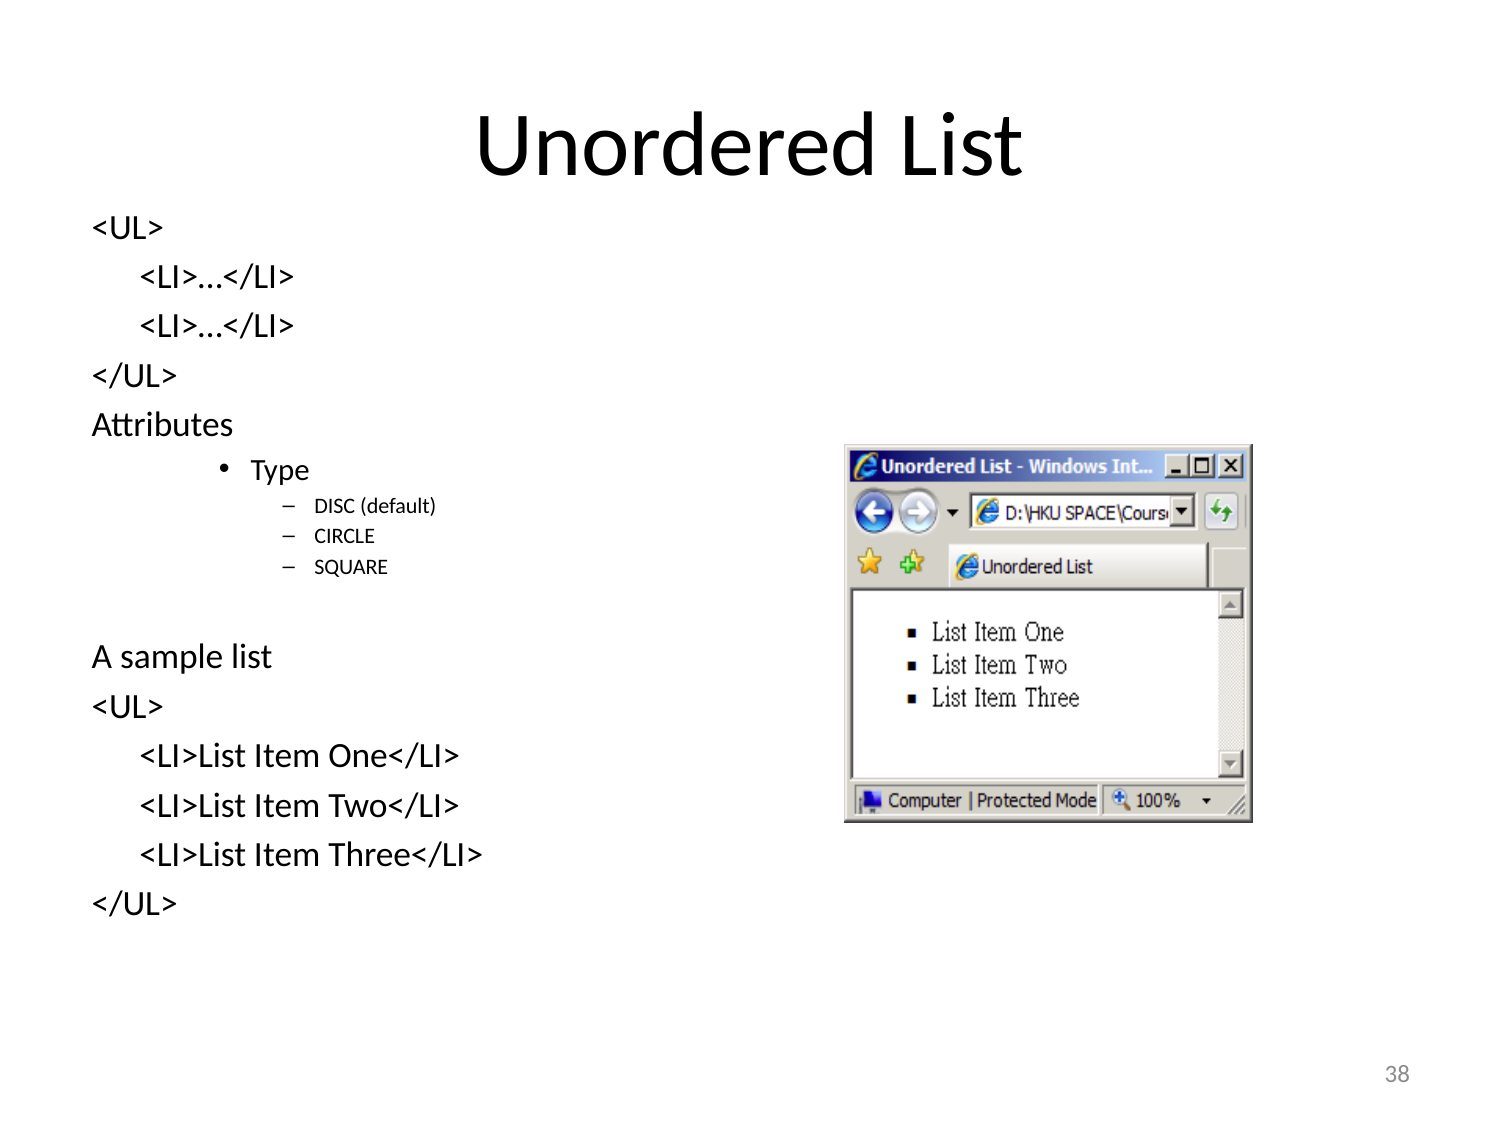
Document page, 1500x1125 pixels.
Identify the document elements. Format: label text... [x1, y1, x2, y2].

list <UL> <LI>…</LI> <LI>…</LI> </UL> Attributes Type DISC (default) CIRCLE SQUARE A sample list <UL> <LI>List Item One</LI> <LI>List Item Two</LI> <LI>List Item Three</LI> </UL> [76, 196, 786, 939]
slide_number 38 [1074, 1042, 1425, 1103]
picture [844, 444, 1253, 823]
title Unordered List [75, 45, 1425, 233]
